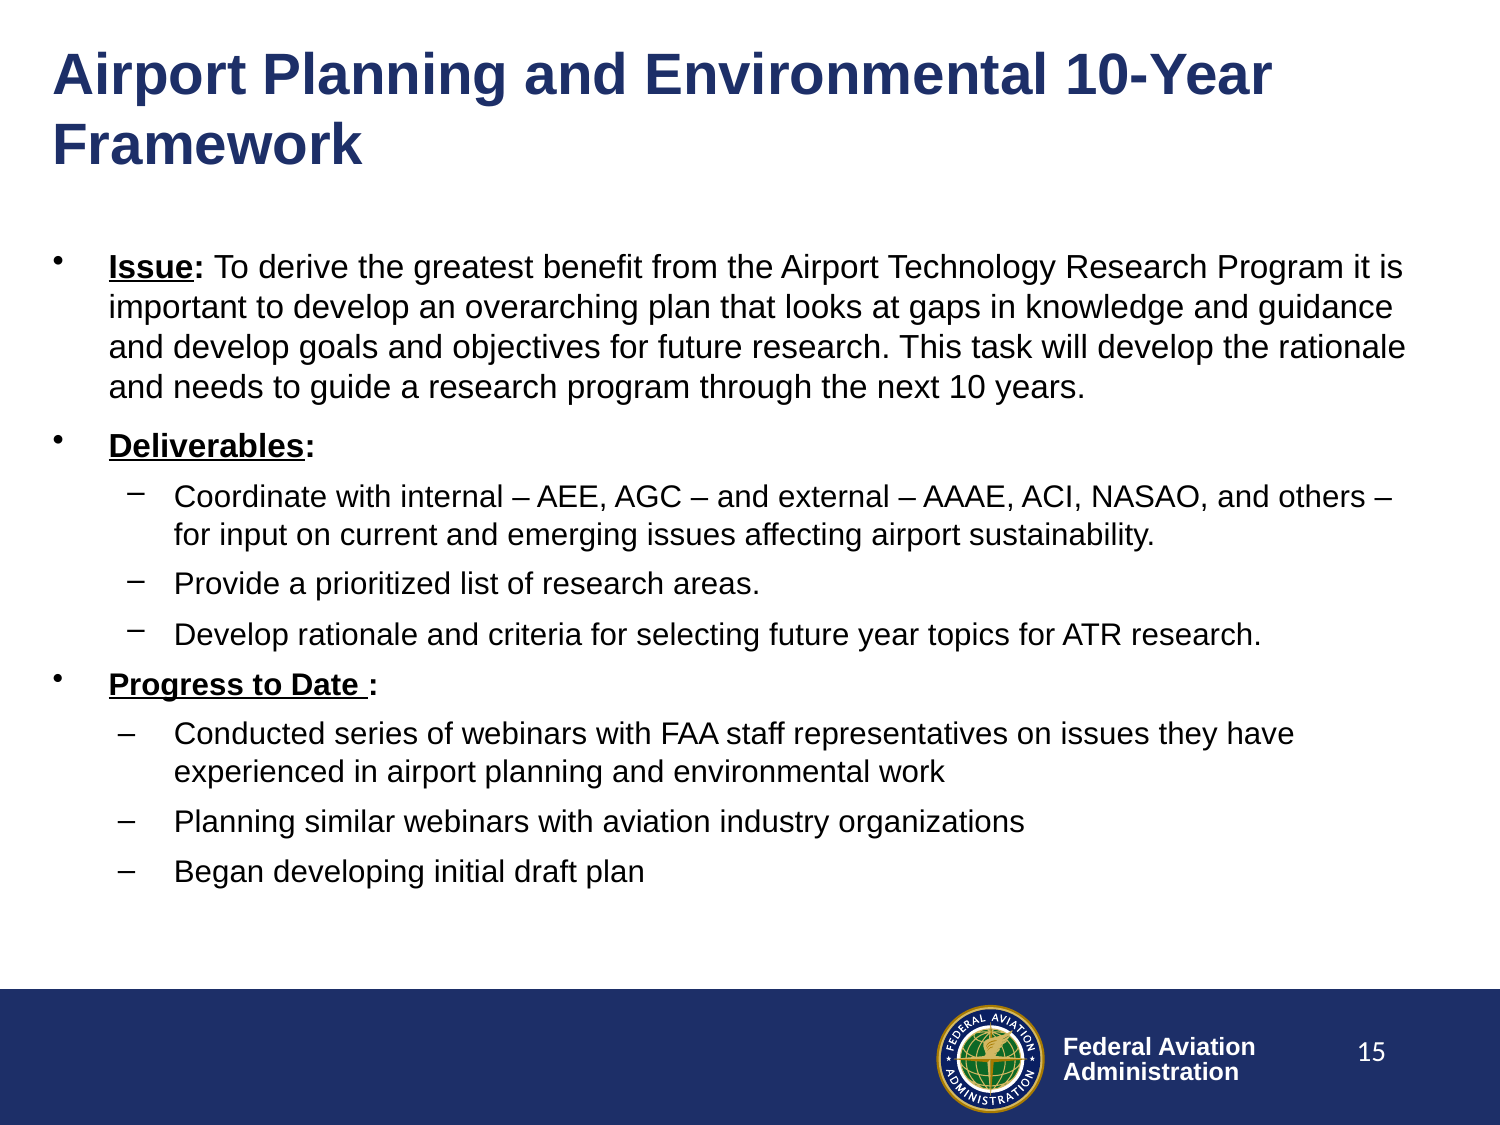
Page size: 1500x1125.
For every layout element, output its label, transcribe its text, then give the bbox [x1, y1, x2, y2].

title Airport Planning and Environmental 10-Year Framework [37, 24, 1438, 188]
list Issue: To derive the greatest benefit from the Airport Technology Research Program it is important to develop an overarching plan that looks at gaps in knowledge and guidance and develop goals and objectives for future research. This task will develop the rationale and needs to guide a research program through the next 10 years. Deliverables: Coordinate with internal – AEE, AGC – and external – AAAE, ACI, NASAO, and others – for input on current and emerging issues affecting airport sustainability. Provide a prioritized list of research areas. Develop rationale and criteria for selecting future year topics for ATR research. Progress to Date : Conducted series of webinars with FAA staff representatives on issues they have experienced in airport planning and environmental work Planning similar webinars with aviation industry organizations Began developing initial draft plan [37, 237, 1450, 1025]
slide_number 15 [1088, 1025, 1402, 1100]
